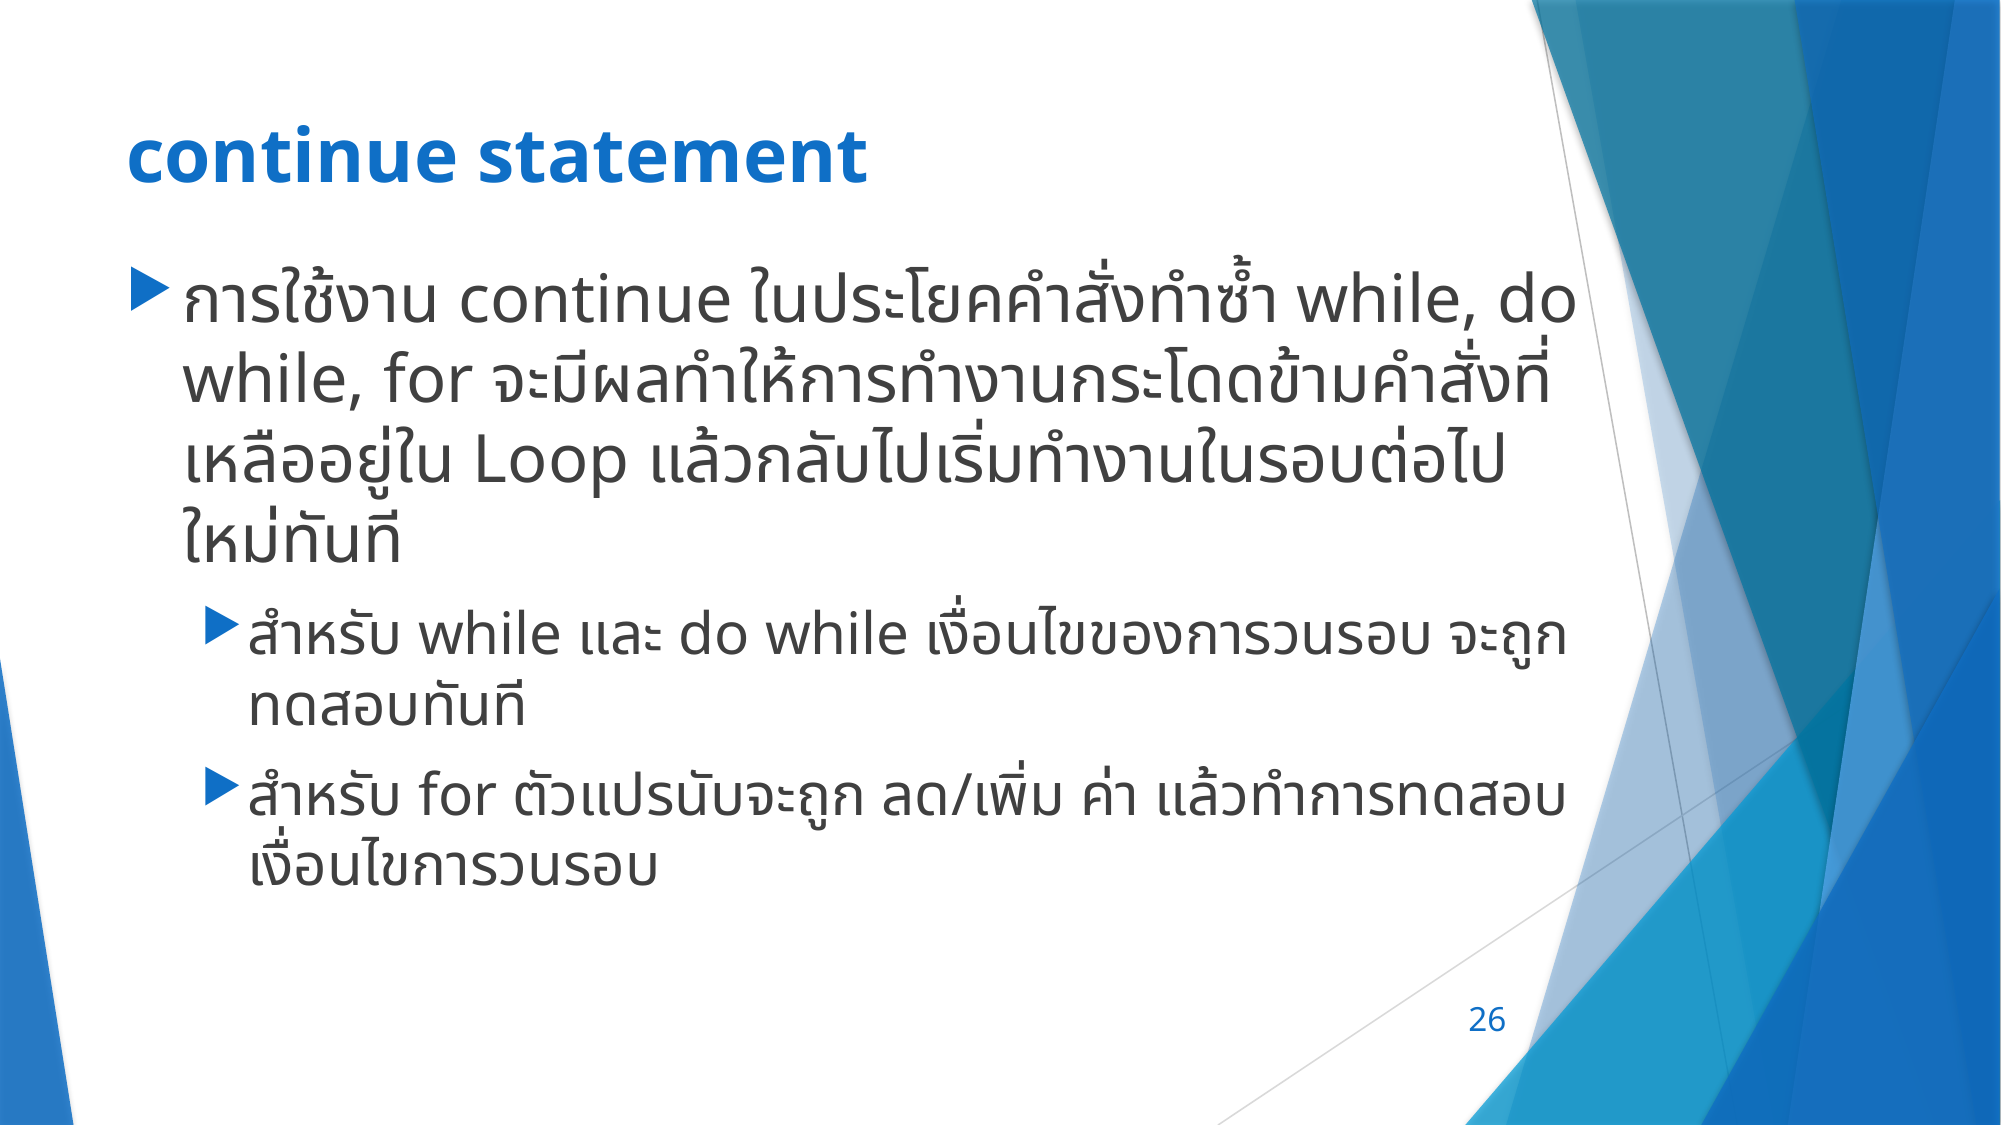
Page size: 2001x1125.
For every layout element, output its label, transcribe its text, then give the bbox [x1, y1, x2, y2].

title continue statement [111, 99, 1522, 248]
list การใช้งาน continue ในประโยคคำสั่งทำซ้ำ while, do while, for จะมีผลทำให้การทำงานกระโดดข้ามคำสั่งที่เหลืออยู่ใน Loop แล้วกลับไปเริ่มทำงานในรอบต่อไปใหม่ทันที สำหรับ while และ do while เงื่อนไขของการวนรอบ จะถูกทดสอบทันที สำหรับ for ตัวแปรนับจะถูก ลด/เพิ่ม ค่า แล้วทำการทดสอบเงื่อนไขการวนรอบ [111, 248, 1624, 992]
slide_number 26 [1409, 991, 1522, 1051]
